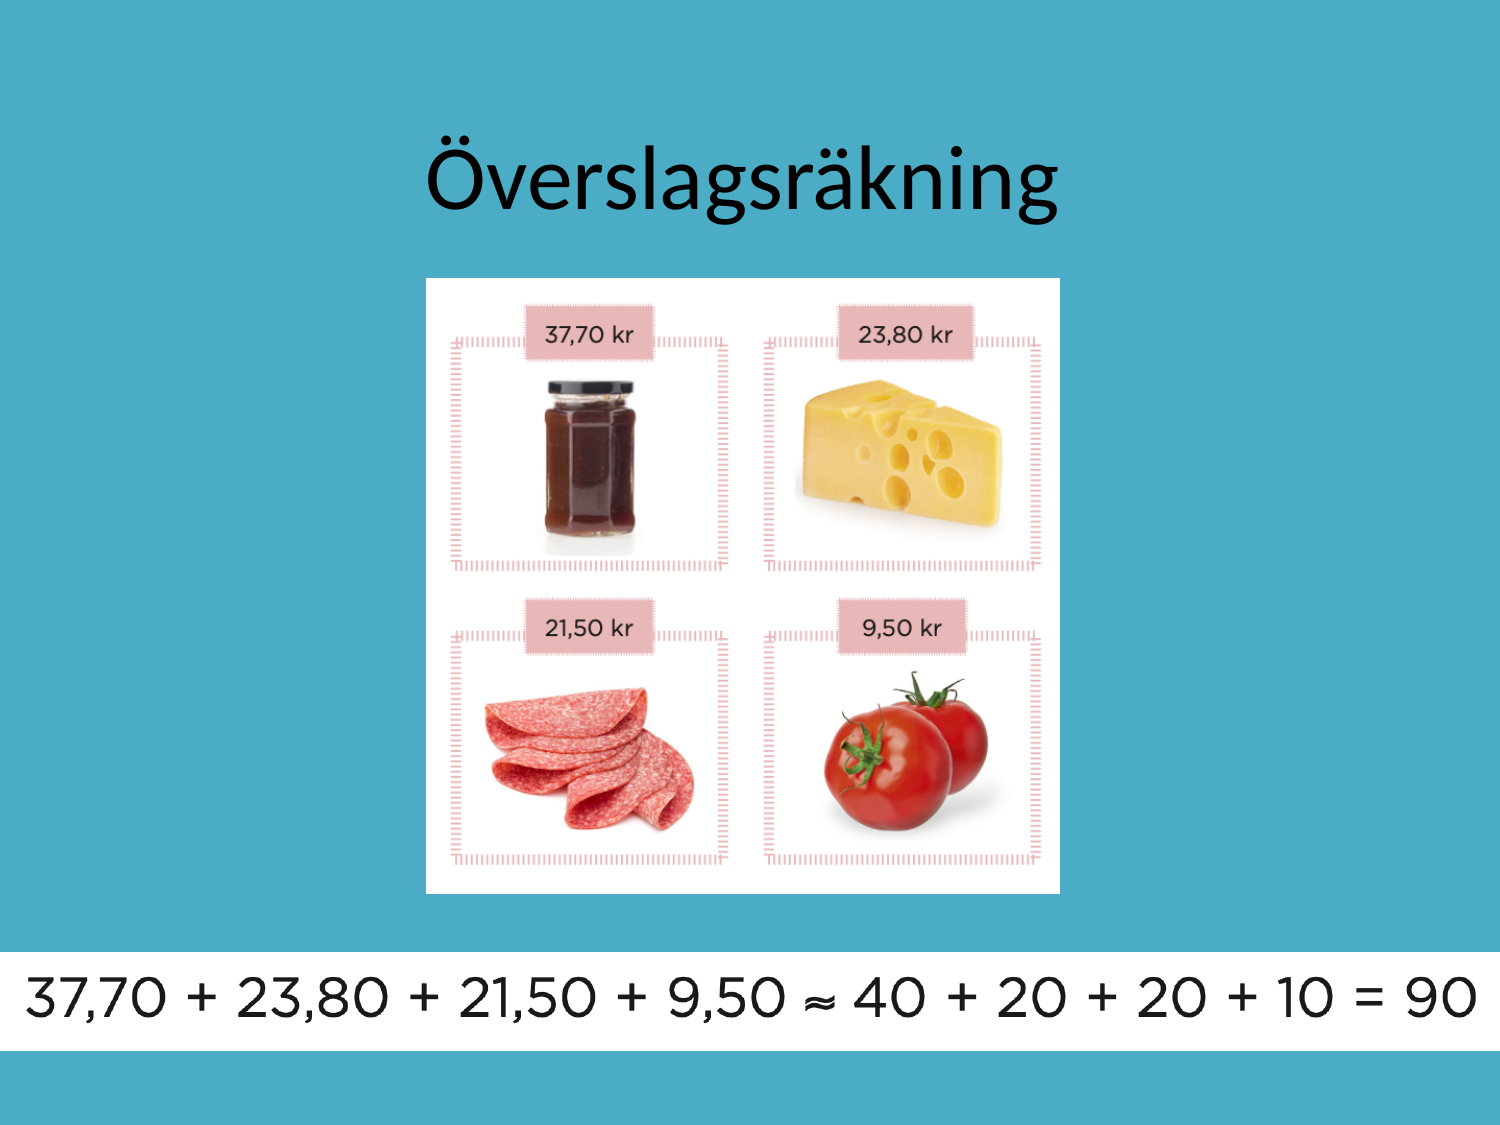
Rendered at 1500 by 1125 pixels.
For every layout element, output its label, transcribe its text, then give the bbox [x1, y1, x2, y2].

picture [0, 951, 1500, 1051]
title Överslagsräkning [105, 52, 1381, 294]
picture [425, 278, 1060, 894]
